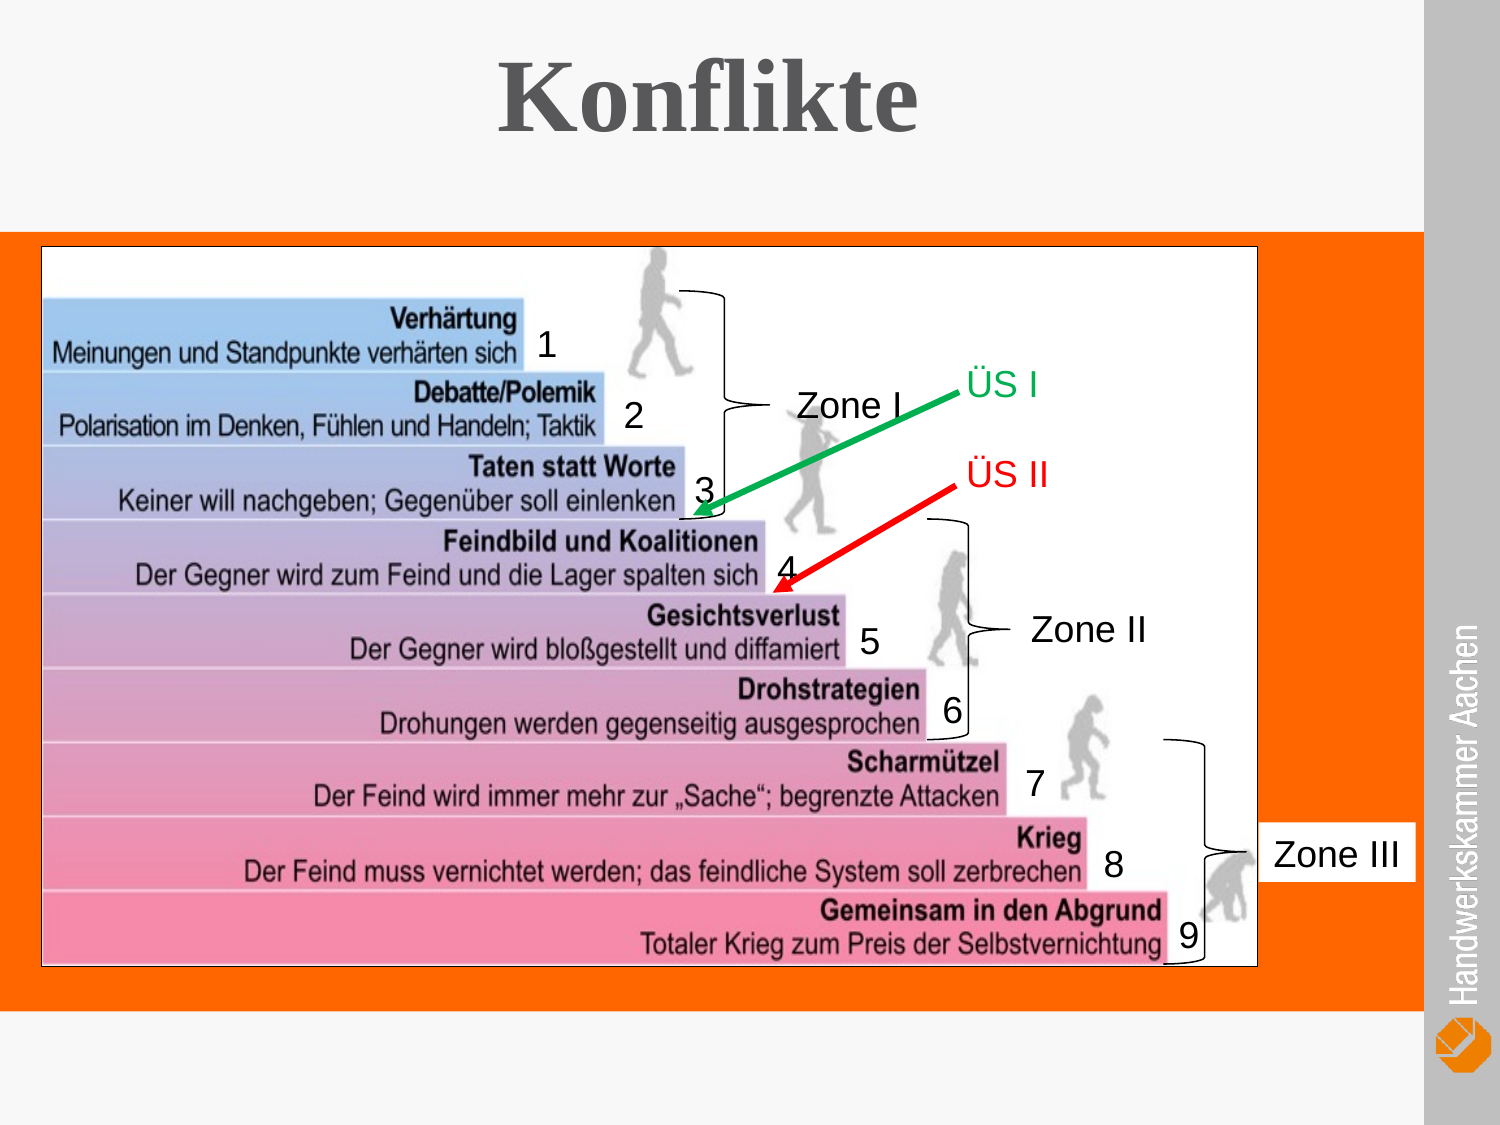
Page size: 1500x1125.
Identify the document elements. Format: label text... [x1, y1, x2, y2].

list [41, 245, 1259, 967]
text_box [692, 391, 960, 516]
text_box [772, 485, 957, 594]
text_box Zone III [1263, 822, 1416, 882]
picture [1423, 596, 1500, 1125]
list Konflikte [41, 31, 1376, 150]
